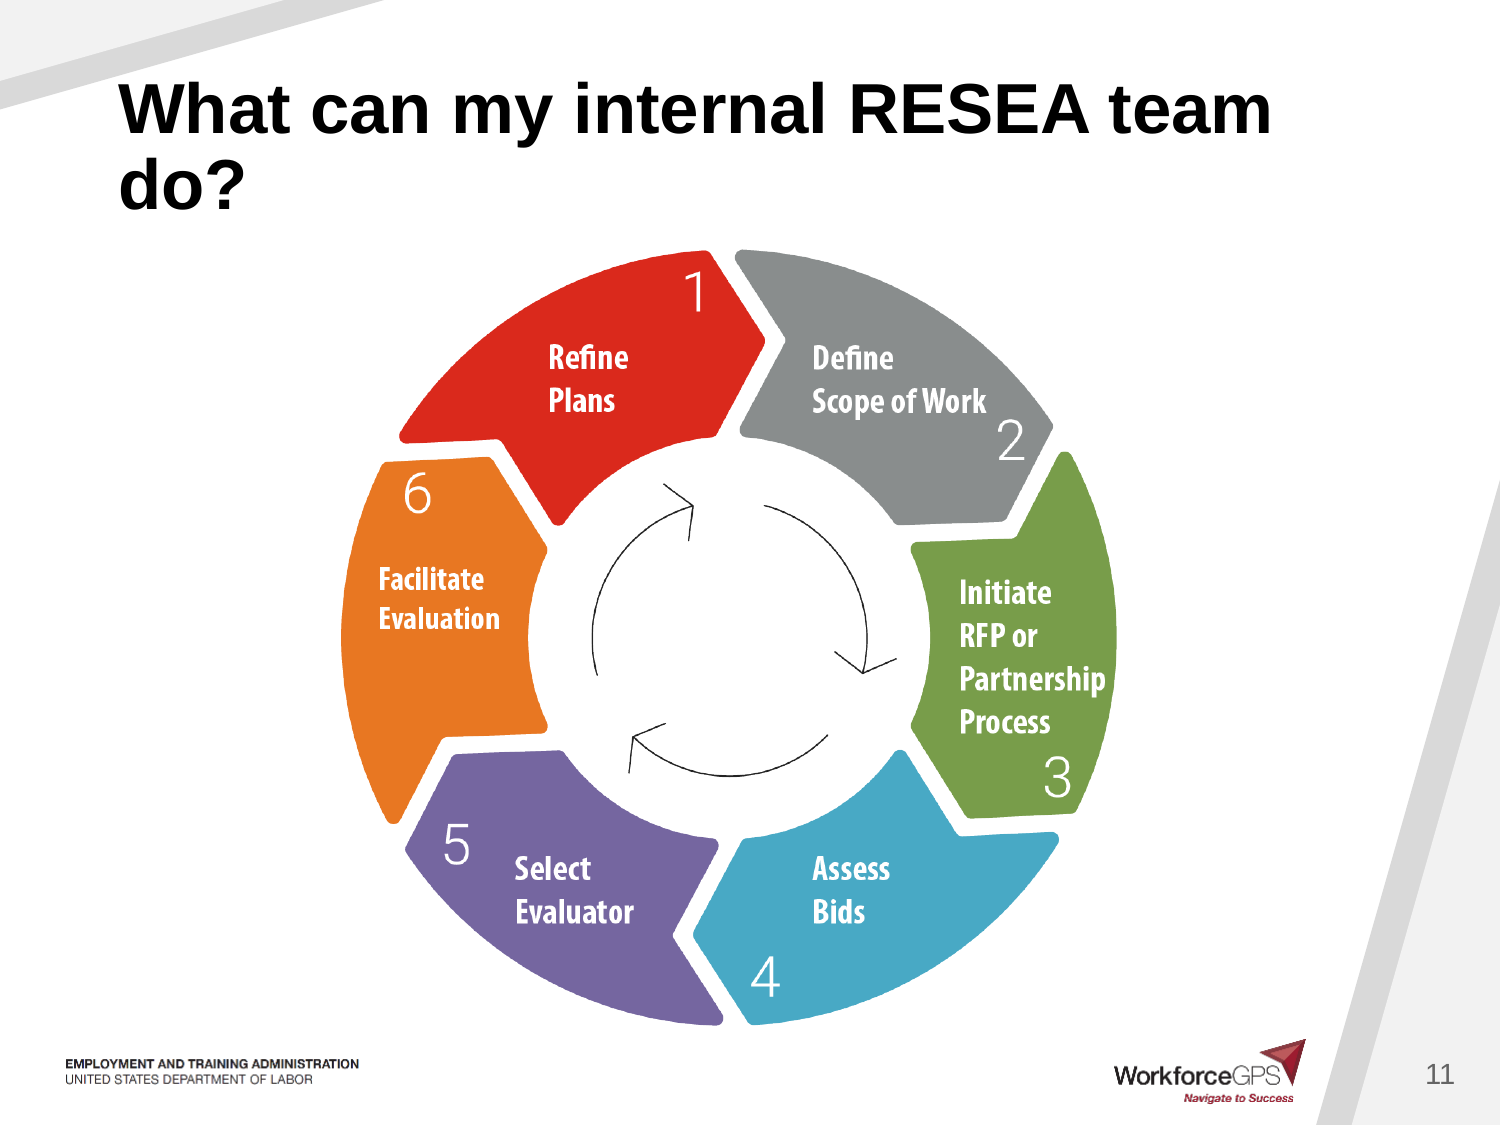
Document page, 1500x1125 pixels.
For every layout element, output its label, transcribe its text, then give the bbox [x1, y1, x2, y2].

picture [1112, 1038, 1308, 1105]
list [341, 249, 1117, 1026]
slide_number 11 [1260, 1042, 1471, 1103]
title What can my internal RESEA team do? [103, 59, 1409, 233]
picture [59, 1053, 370, 1092]
